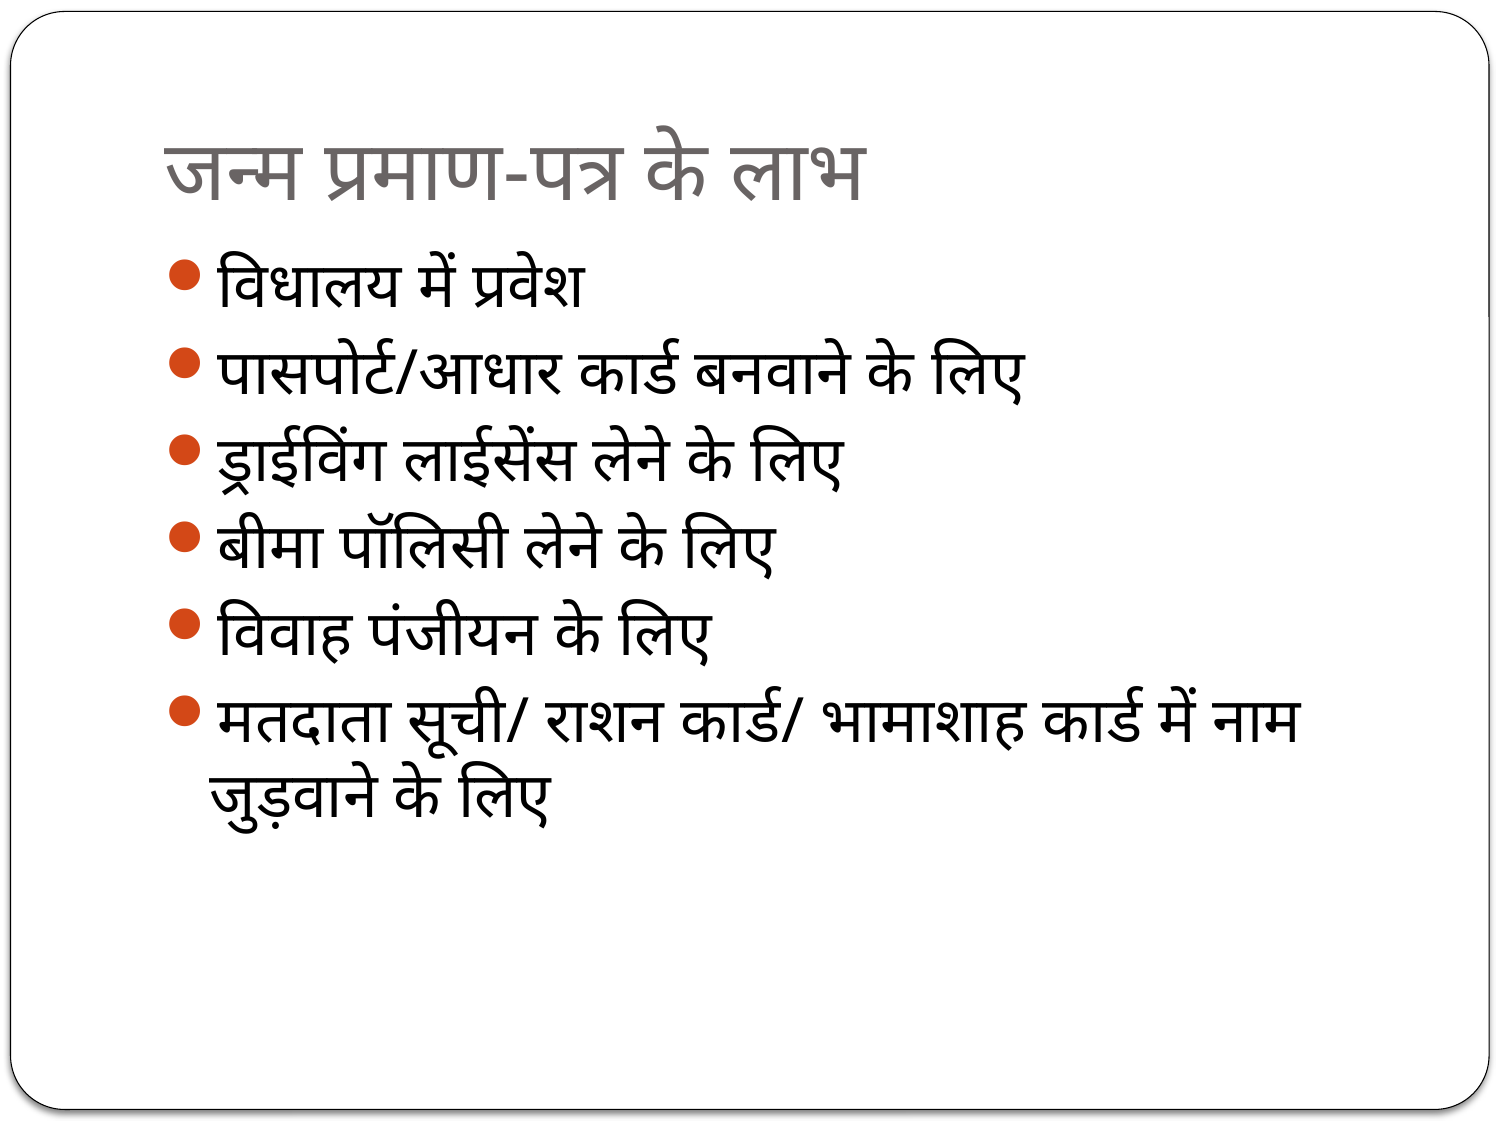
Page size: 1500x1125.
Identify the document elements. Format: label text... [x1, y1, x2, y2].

list विधालय में प्रवेश पासपोर्ट/आधार कार्ड बनवाने के लिए ड्राईविंग लाईसेंस लेने के लिए बीमा पॉलिसी लेने के लिए विवाह पंजीयन के लिए मतदाता सूची/ राशन कार्ड/ भामाशाह कार्ड में नाम जुड़वाने के लिए [150, 237, 1425, 988]
title जन्‍म प्रमाण-पत्र के लाभ [150, 45, 1425, 233]
